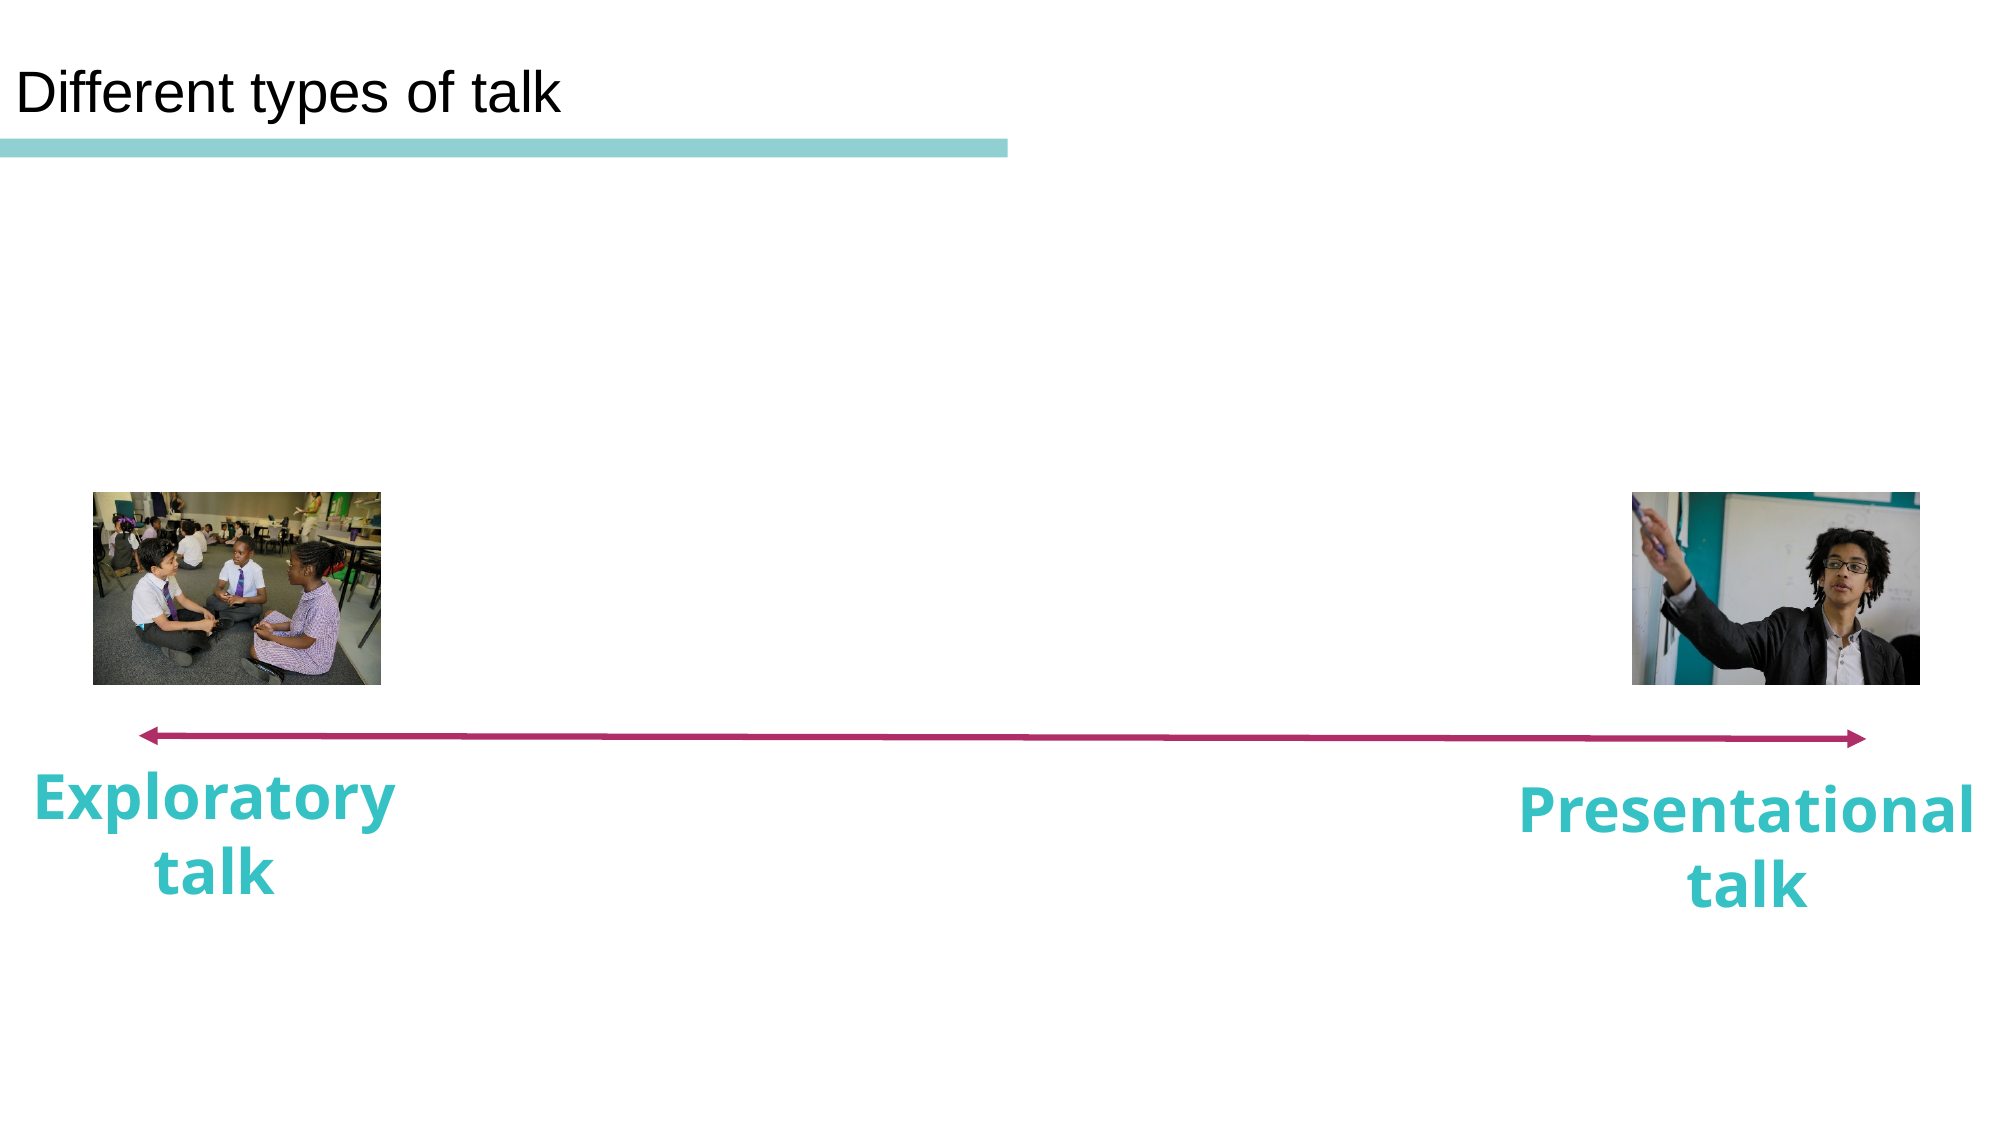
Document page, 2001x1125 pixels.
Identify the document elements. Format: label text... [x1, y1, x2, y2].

text_box Presentational talk [1502, 762, 1993, 927]
text_box Exploratory talk [17, 749, 411, 915]
text_box [0, 138, 1009, 158]
picture [1632, 492, 1920, 685]
picture [93, 492, 381, 685]
text_box Different types of talk [0, 42, 1454, 145]
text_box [138, 735, 1867, 739]
